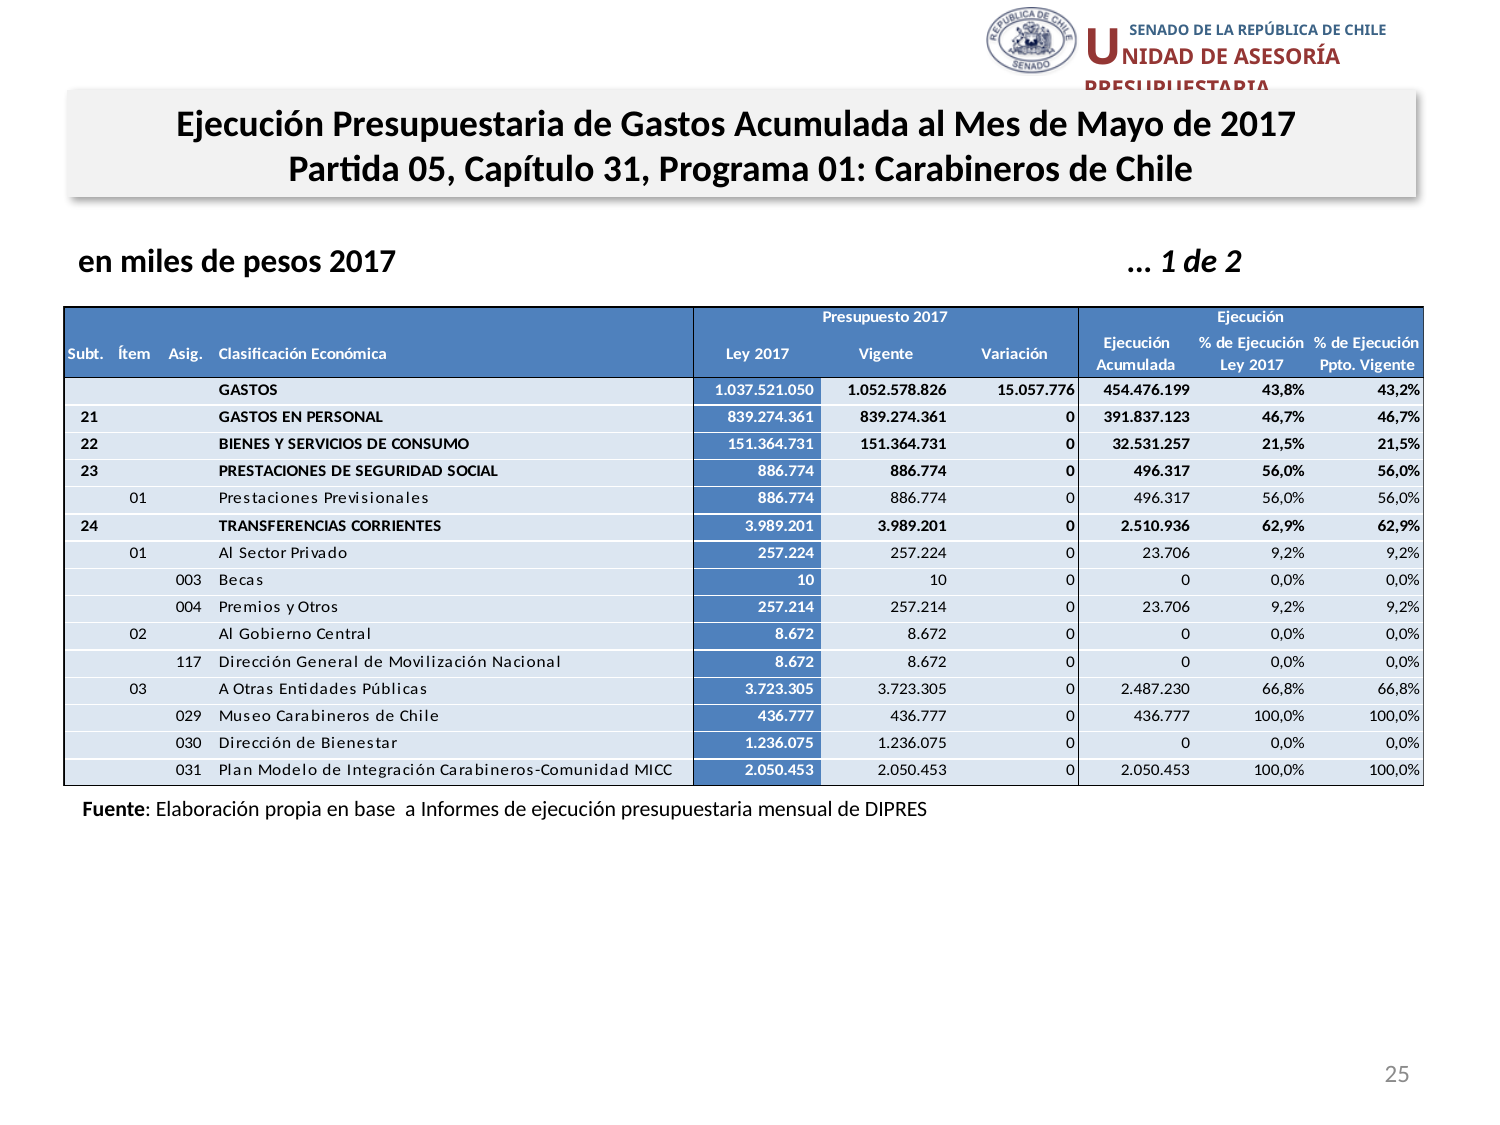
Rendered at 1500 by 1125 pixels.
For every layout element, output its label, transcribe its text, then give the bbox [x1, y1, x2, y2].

text_box en miles de pesos 2017 … 1 de 2 [63, 231, 1414, 305]
slide_number 25 [1074, 1042, 1425, 1103]
picture [986, 7, 1079, 76]
picture [63, 306, 1426, 788]
text_box Ejecución Presupuestaria de Gastos Acumulada al Mes de Mayo de 2017 Partida 05, Capítulo 31, Programa 01: Carabineros de Chile [67, 90, 1415, 197]
footer Fuente: Elaboración propia en base a Informes de ejecución presupuestaria mensual de DIPRES [67, 786, 1447, 847]
